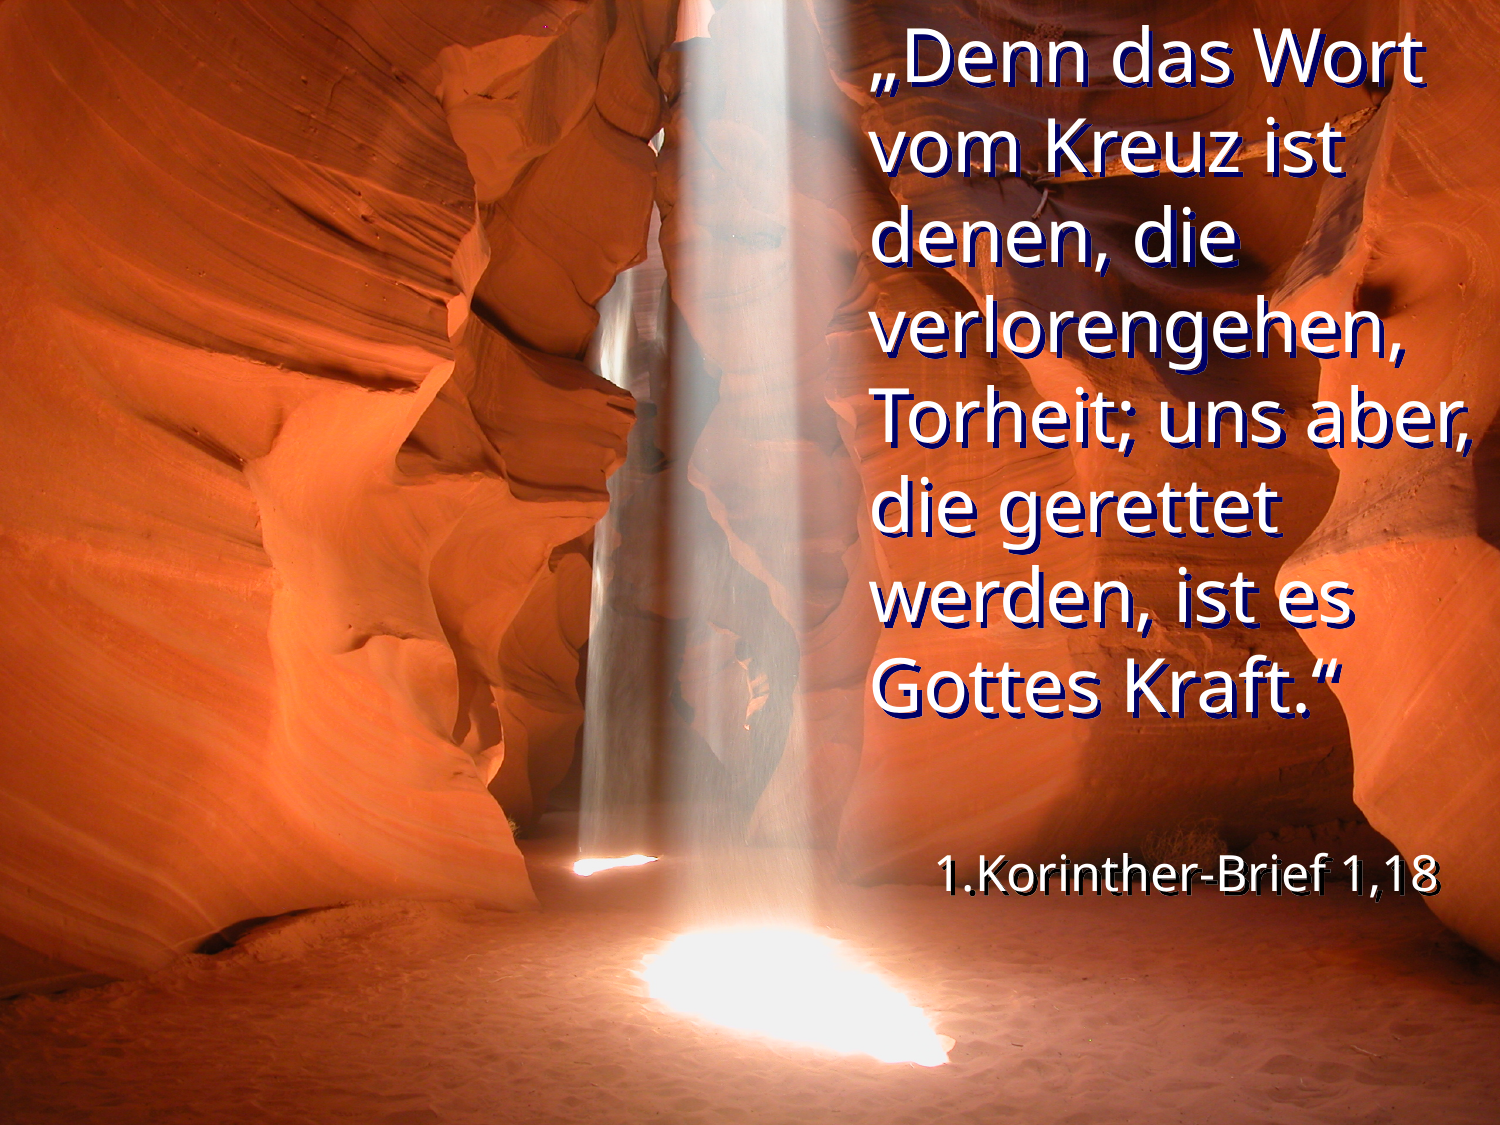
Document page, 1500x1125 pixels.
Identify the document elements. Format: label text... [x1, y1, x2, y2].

title „Denn das Wort vom Kreuz ist denen, die verlorengehen, Torheit; uns aber, die gerettet werden, ist es Gottes Kraft.“ [853, 0, 1500, 736]
text_box 1.Korinther-Brief 1,18 [579, 834, 1454, 909]
picture [0, 0, 1500, 1125]
